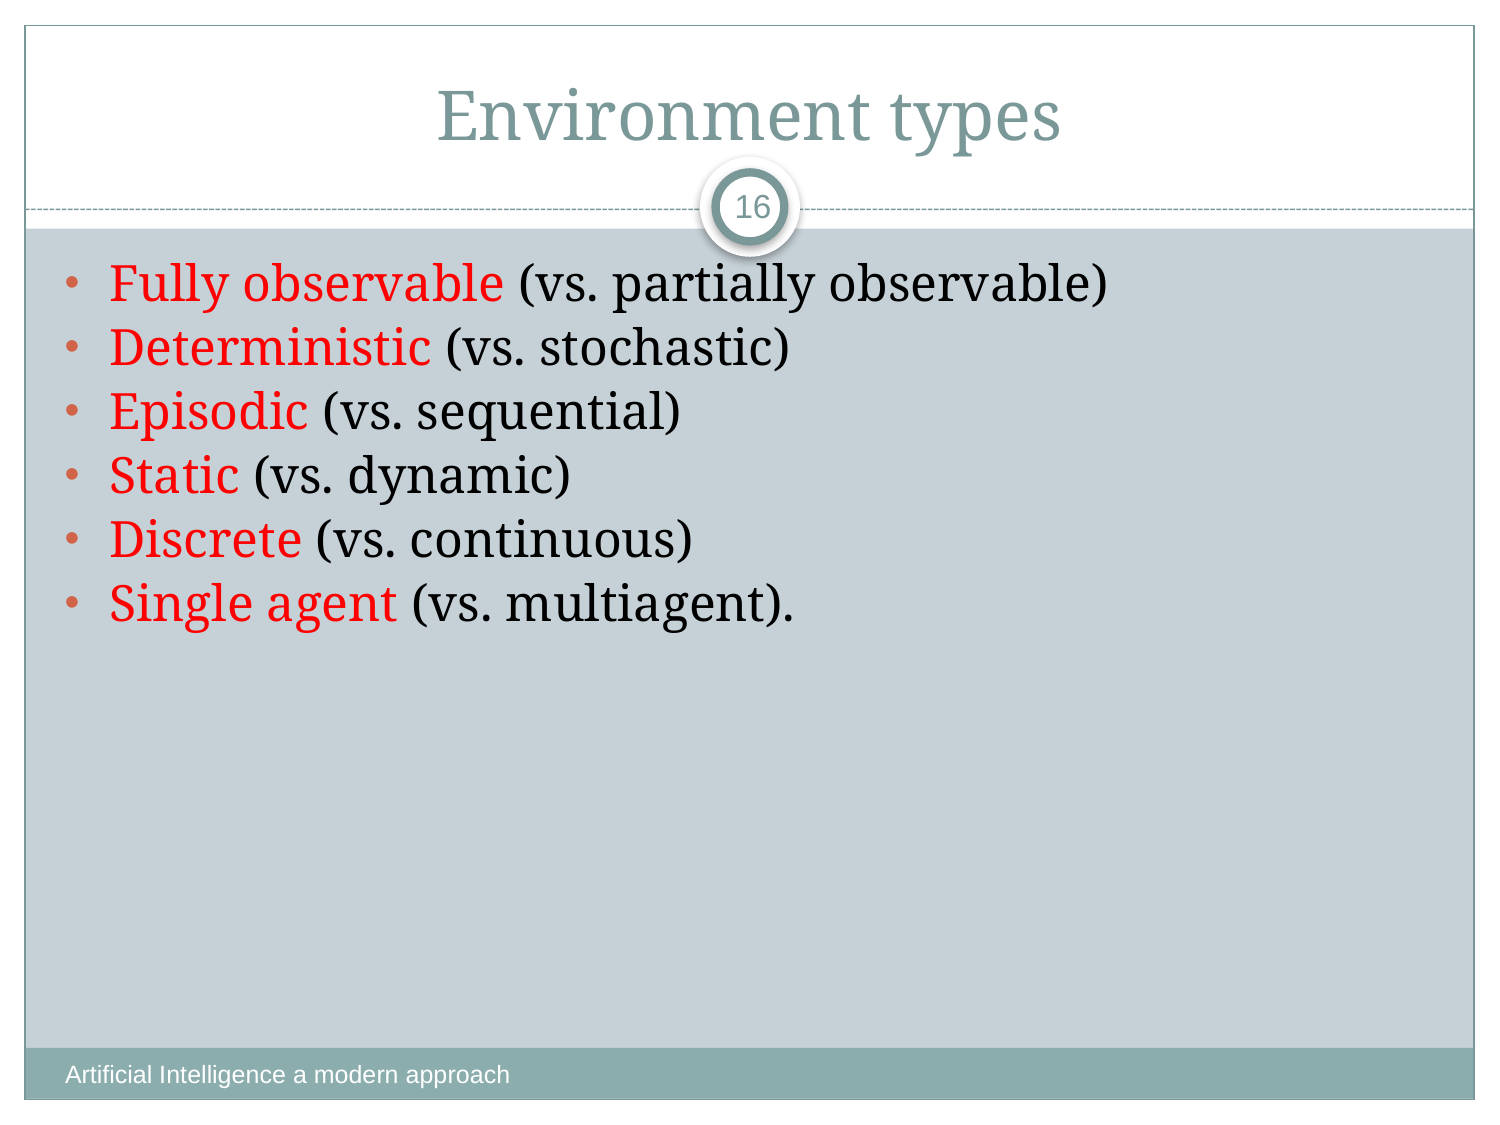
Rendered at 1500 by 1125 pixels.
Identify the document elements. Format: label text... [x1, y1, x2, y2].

title Environment types [49, 37, 1450, 162]
footer Artificial Intelligence a modern approach [50, 1051, 638, 1112]
list Fully observable (vs. partially observable) Deterministic (vs. stochastic) Episodic (vs. sequential) Static (vs. dynamic) Discrete (vs. continuous) Single agent (vs. multiagent). [49, 250, 1445, 1001]
slide_number 16 [715, 168, 791, 241]
